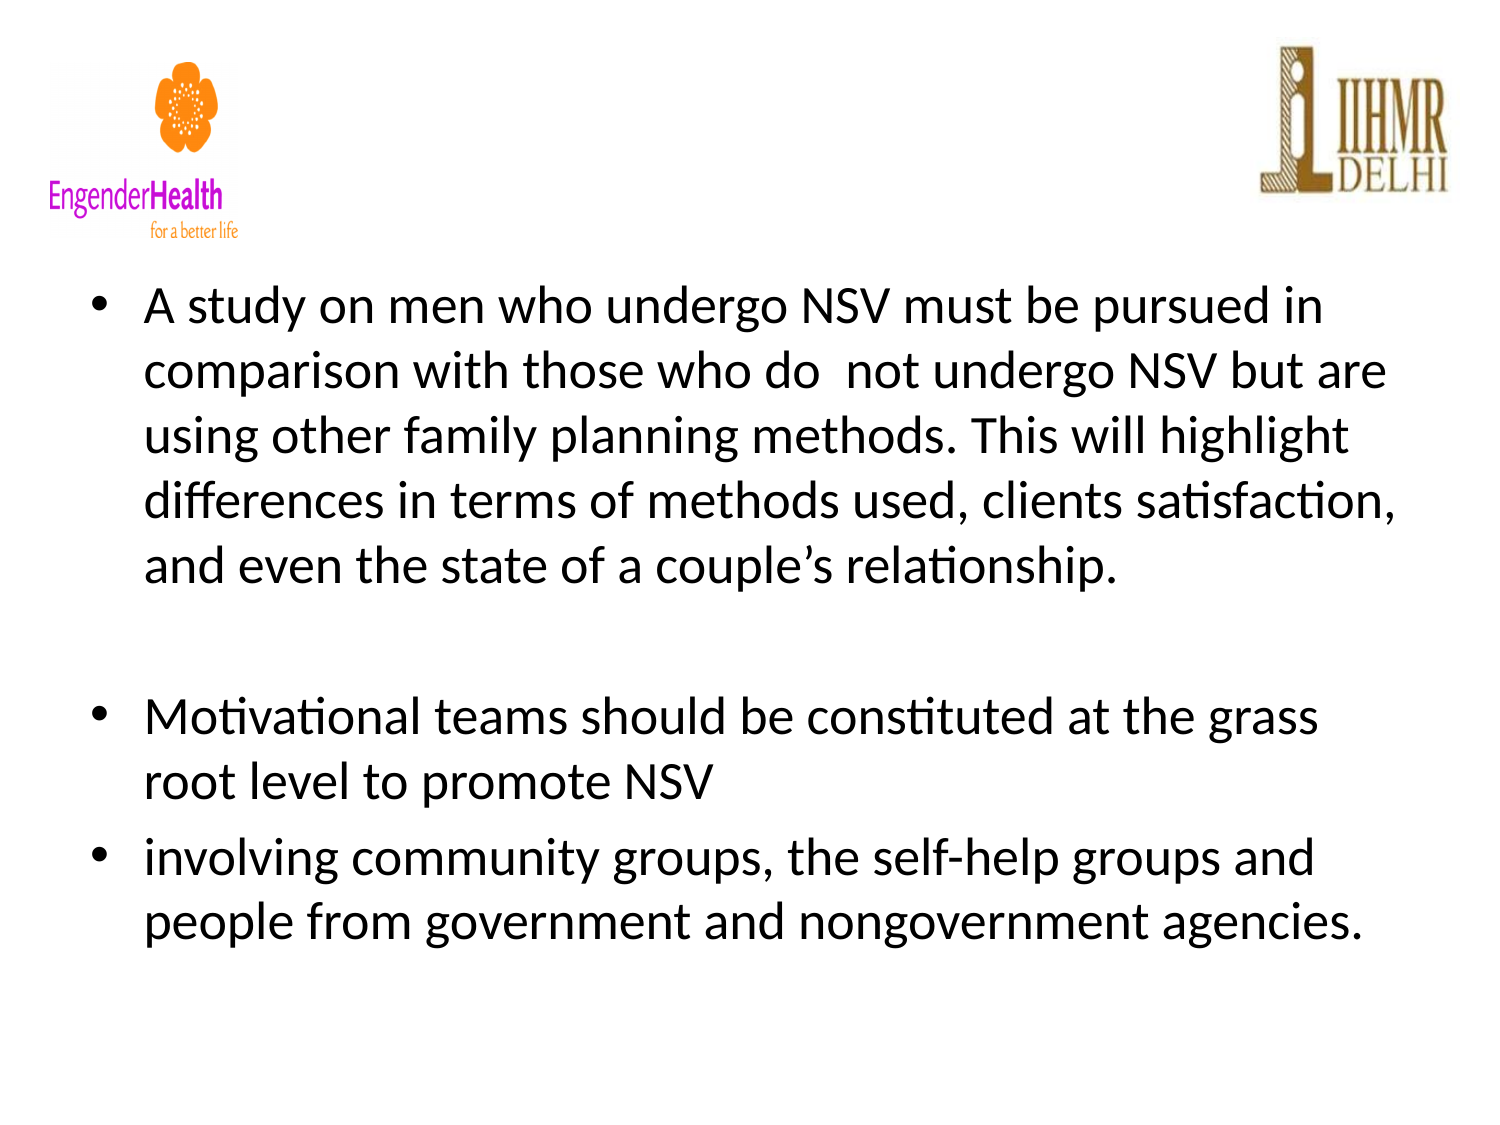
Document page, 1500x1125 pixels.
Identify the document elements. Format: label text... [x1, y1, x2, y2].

picture [49, 62, 238, 238]
picture [1249, 37, 1460, 213]
list A study on men who undergo NSV must be pursued in comparison with those who do not undergo NSV but are using other family planning methods. This will highlight differences in terms of methods used, clients satisfaction, and even the state of a couple’s relationship. Motivational teams should be constituted at the grass root level to promote NSV involving community groups, the self-help groups and people from government and nongovernment agencies. [75, 262, 1425, 1005]
